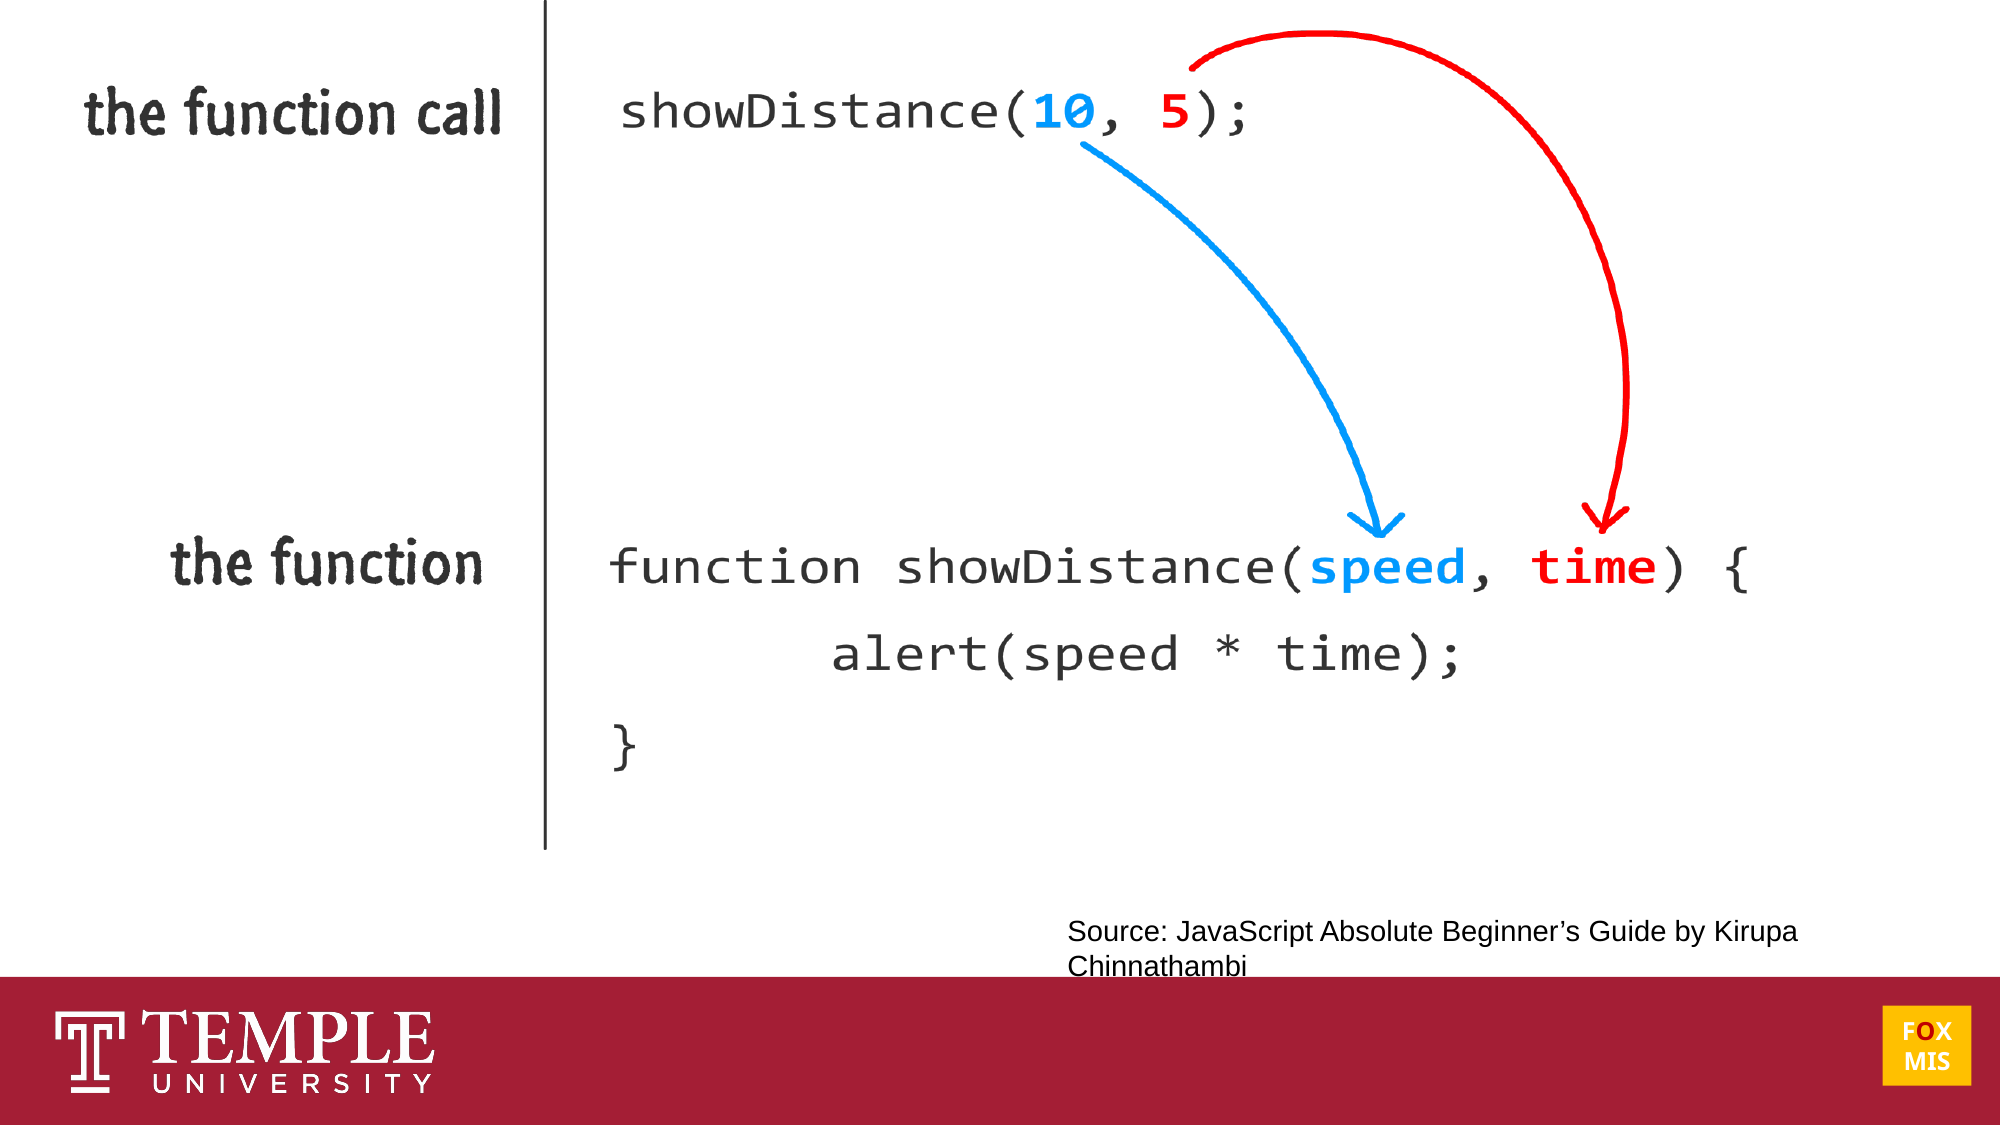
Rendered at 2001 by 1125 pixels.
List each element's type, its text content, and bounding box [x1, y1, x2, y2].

picture [13, 0, 1760, 850]
text_box Source: JavaScript Absolute Beginner’s Guide by Kirupa Chinnathambi [1052, 904, 2000, 990]
picture [54, 1008, 435, 1094]
text_box FOX MIS [1881, 1004, 1973, 1088]
